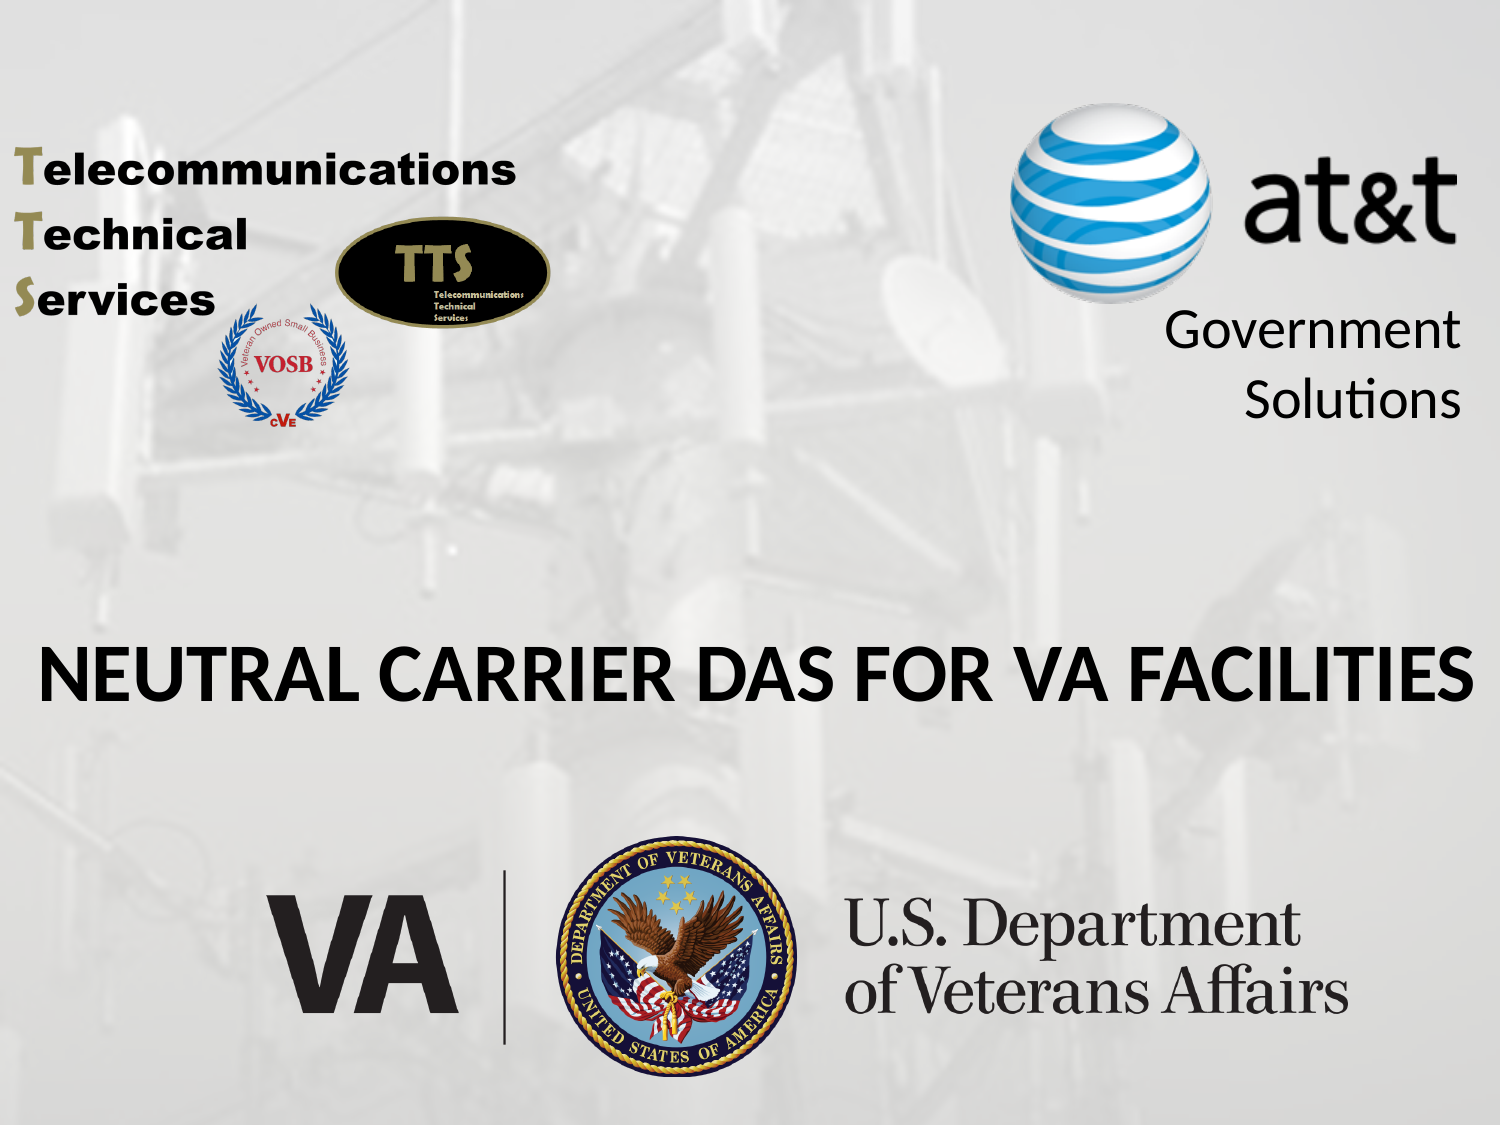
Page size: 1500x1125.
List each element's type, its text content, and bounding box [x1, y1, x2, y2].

picture [1010, 103, 1457, 304]
picture [0, 114, 587, 427]
text_box NEUTRAL CARRIER DAS FOR VA FACILITIES [22, 610, 1492, 725]
text_box Government Solutions [1010, 282, 1477, 438]
picture [266, 836, 1348, 1077]
